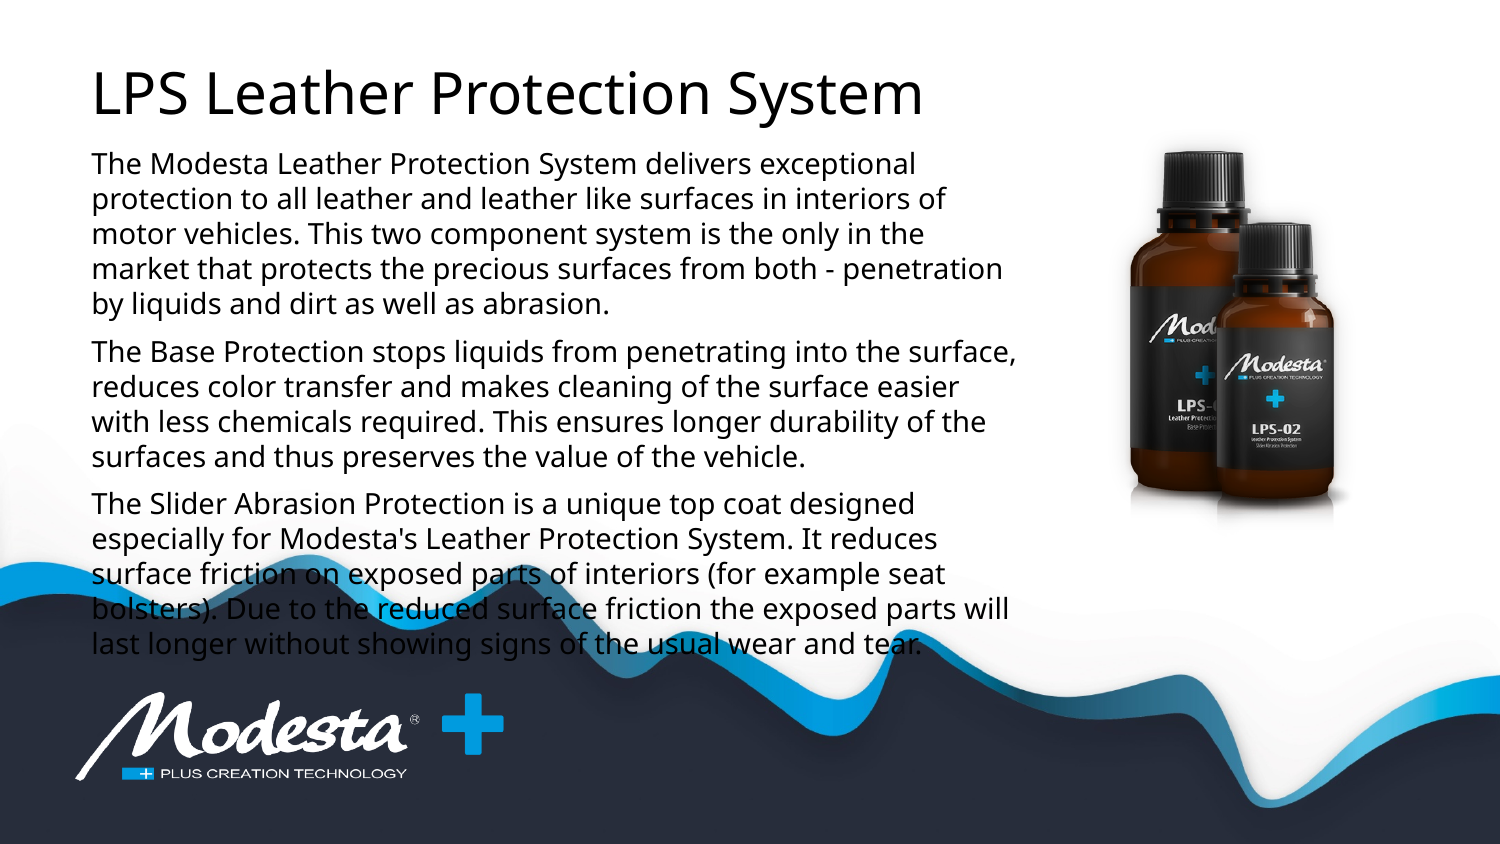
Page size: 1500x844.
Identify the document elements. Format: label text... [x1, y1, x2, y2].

text_box LPS Leather Protection System [76, 67, 1424, 115]
text_box The Modesta Leather Protection System delivers exceptional protection to all leather and leather like surfaces in interiors of motor vehicles. This two component system is the only in the market that protects the precious surfaces from both - penetration by liquids and dirt as well as abrasion. The Base Protection stops liquids from penetrating into the surface, reduces color transfer and makes cleaning of the surface easier with less chemicals required. This ensures longer durability of the surfaces and thus preserves the value of the vehicle. The Slider Abrasion Protection is a unique top coat designed especially for Modesta's Leather Protection System. It reduces surface friction on exposed parts of interiors (for example seat bolsters). Due to the reduced surface friction the exposed parts will last longer without showing signs of the usual wear and tear. [76, 138, 992, 307]
picture [0, 126, 1500, 844]
